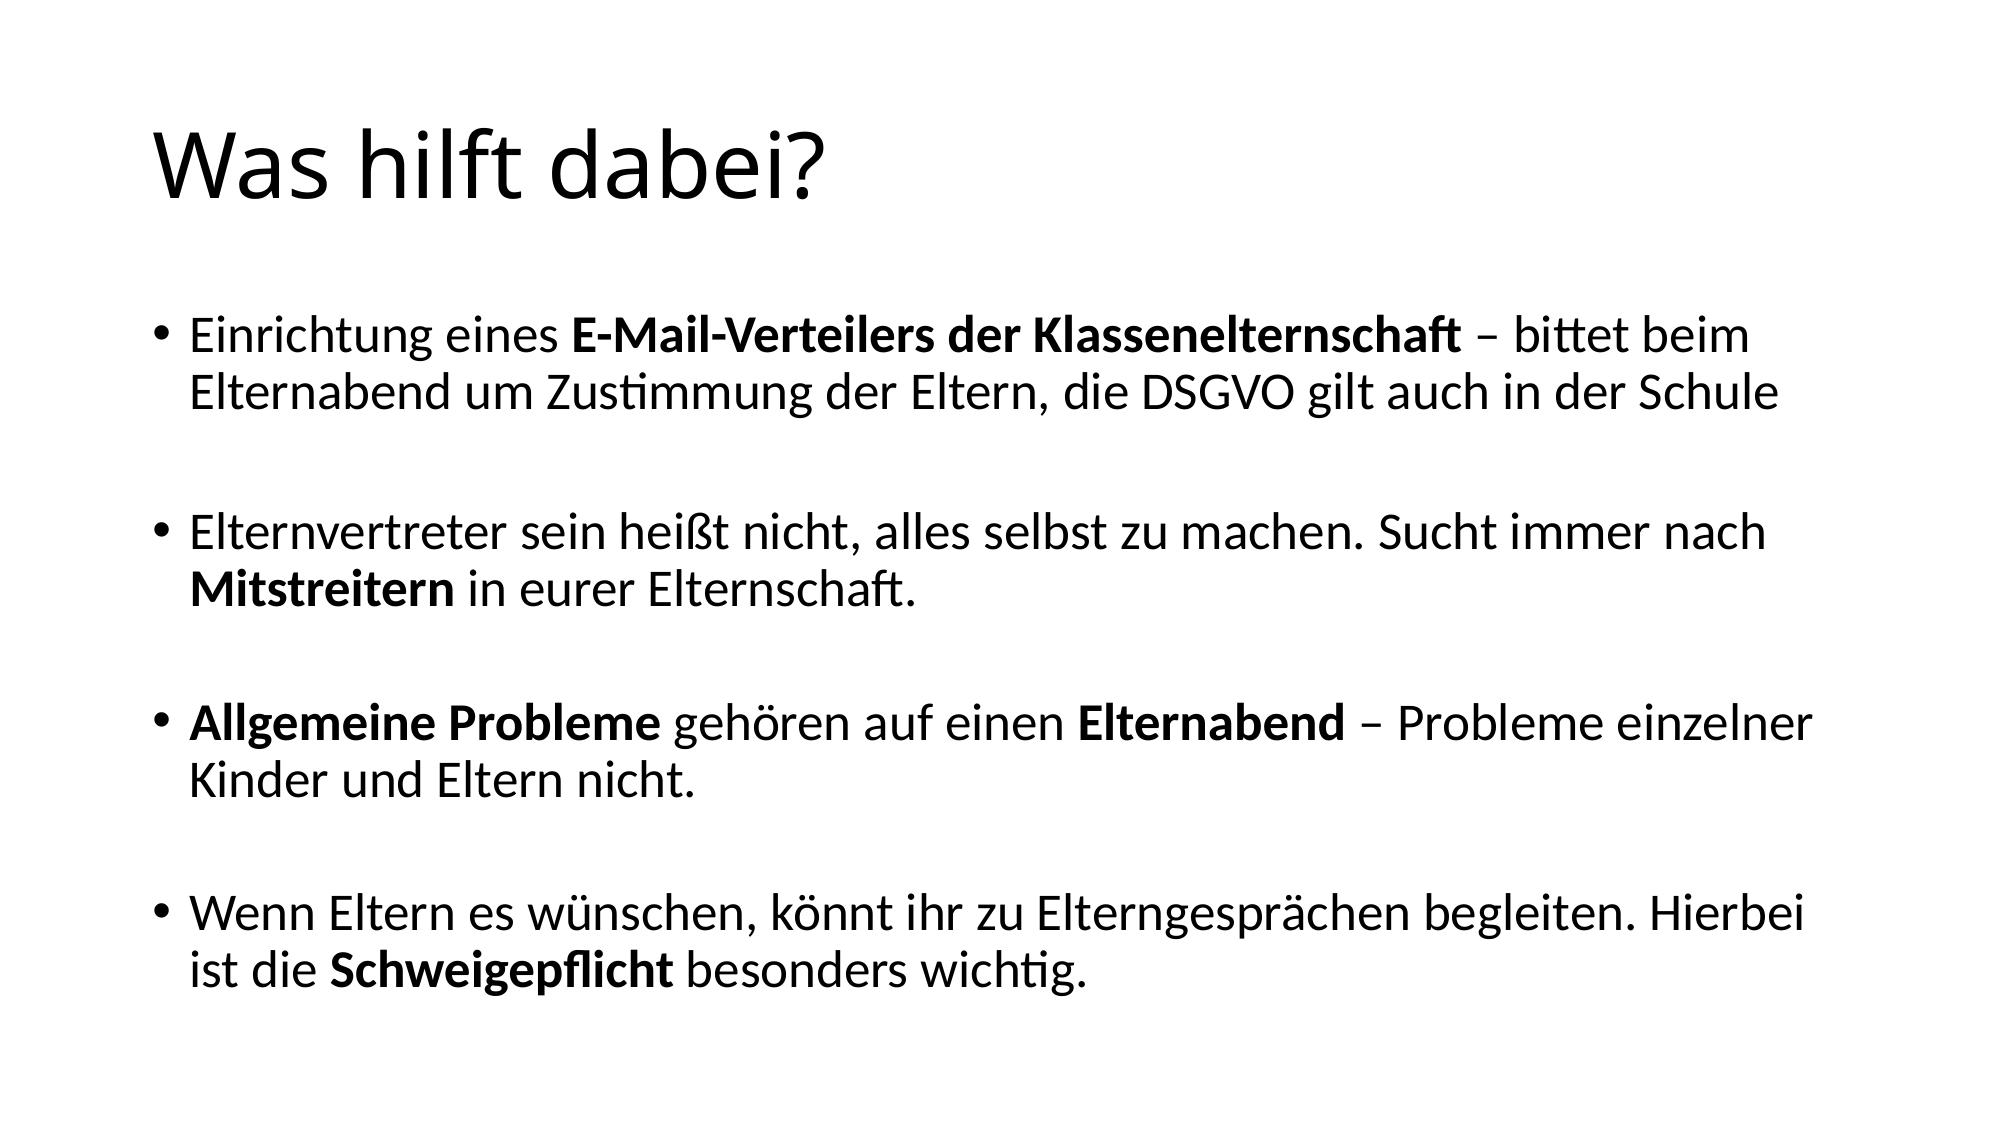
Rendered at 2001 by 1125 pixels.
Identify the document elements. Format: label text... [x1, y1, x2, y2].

title Was hilft dabei? [137, 59, 1863, 278]
list Einrichtung eines E-Mail-Verteilers der Klassenelternschaft – bittet beim Elternabend um Zustimmung der Eltern, die DSGVO gilt auch in der Schule Elternvertreter sein heißt nicht, alles selbst zu machen. Sucht immer nach Mitstreitern in eurer Elternschaft. Allgemeine Probleme gehören auf einen Elternabend – Probleme einzelner Kinder und Eltern nicht. Wenn Eltern es wünschen, könnt ihr zu Elterngesprächen begleiten. Hierbei ist die Schweigepflicht besonders wichtig. [137, 299, 1863, 1014]
